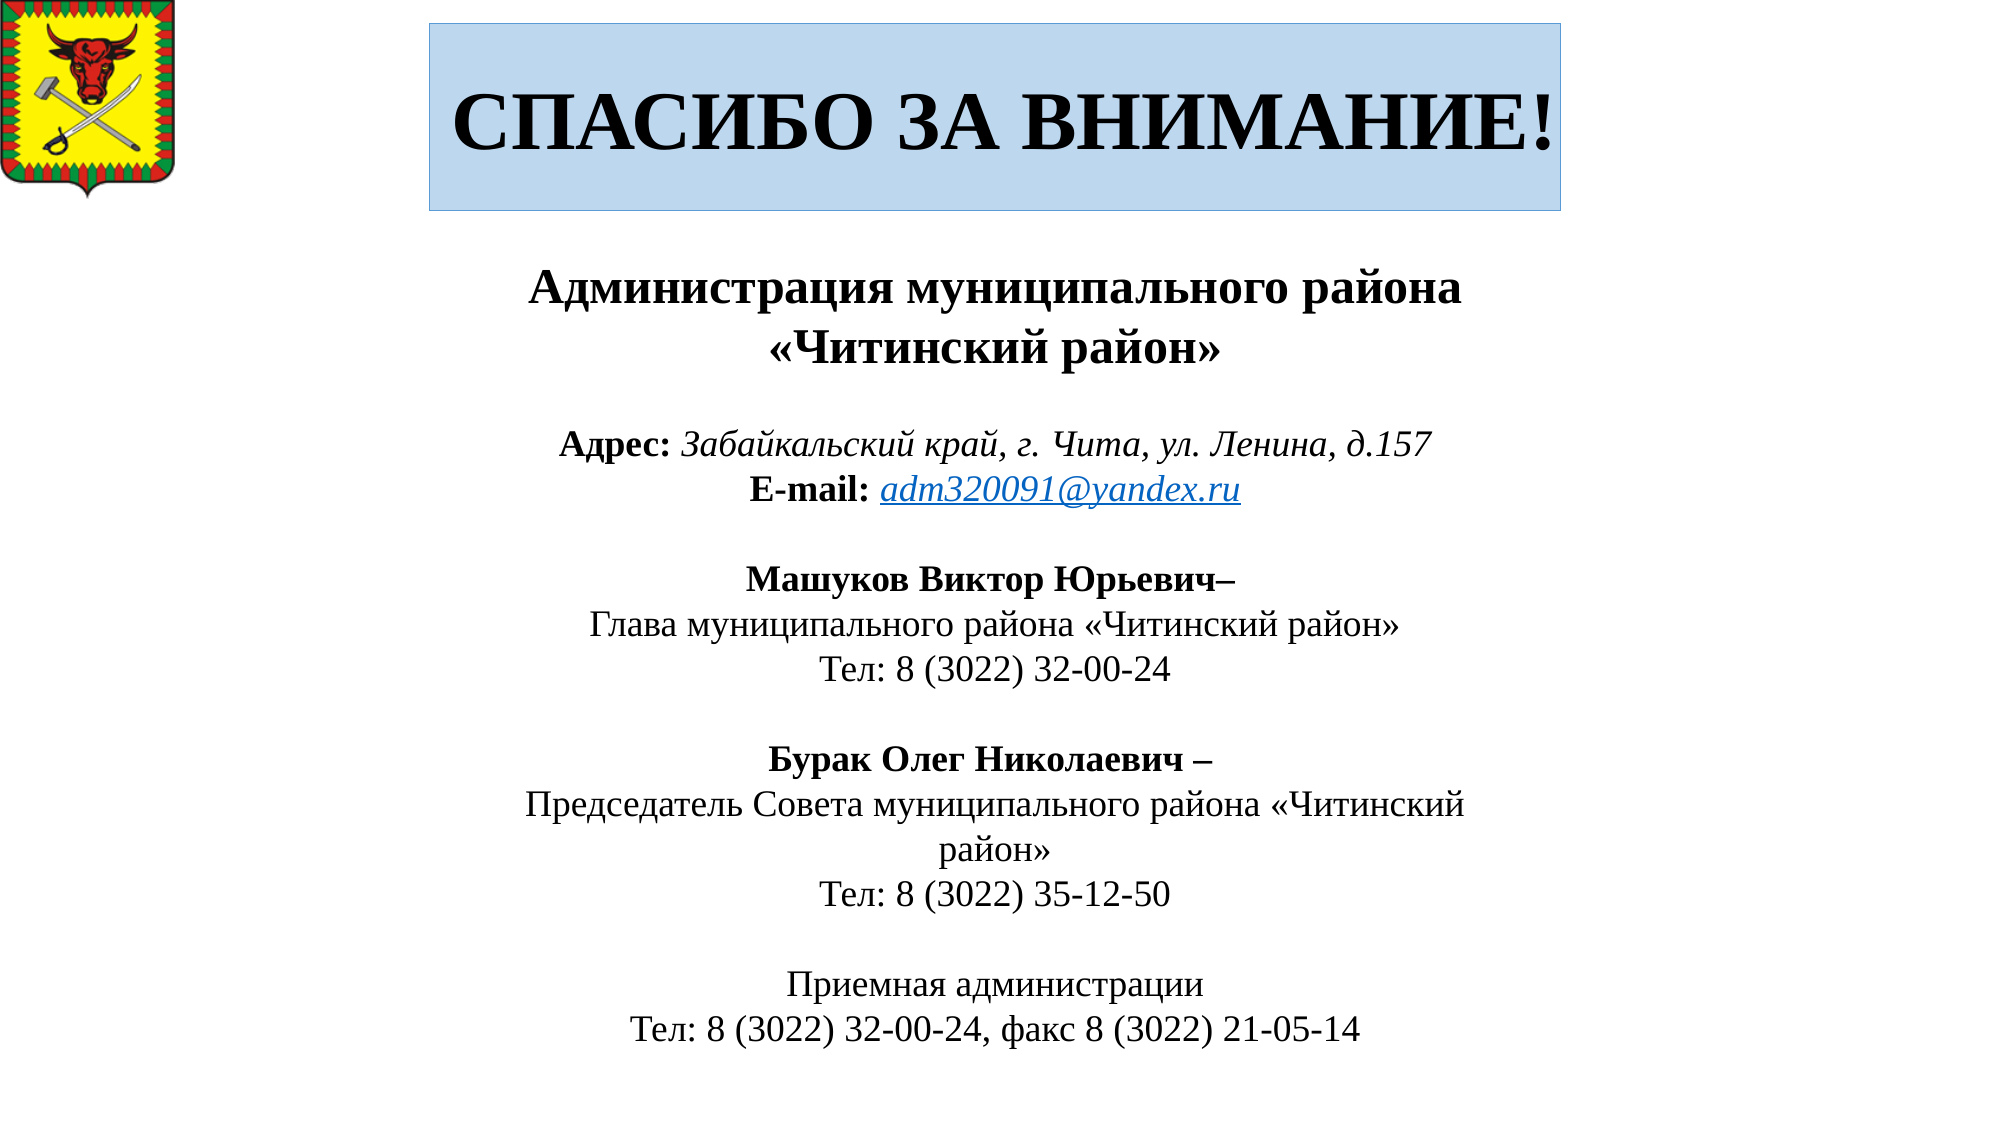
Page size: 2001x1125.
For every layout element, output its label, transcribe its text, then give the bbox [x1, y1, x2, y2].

text_box [429, 23, 1561, 211]
text_box СПАСИБО ЗА ВНИМАНИЕ! [436, 58, 1573, 174]
picture [0, 0, 175, 199]
text_box Администрация муниципального района «Читинский район» Адрес: Забайкальский край, г. Чита, ул. Ленина, д.157 E-mail: adm320091@yandex.ru Машуков Виктор Юрьевич– Глава муниципального района «Читинский район» Тел: 8 (3022) 32-00-24 Бурак Олег Николаевич – Председатель Совета муниципального района «Читинский район» Тел: 8 (3022) 35-12-50 Приемная администрации Тел: 8 (3022) 32-00-24, факс 8 (3022) 21-05-14 [495, 246, 1496, 1056]
